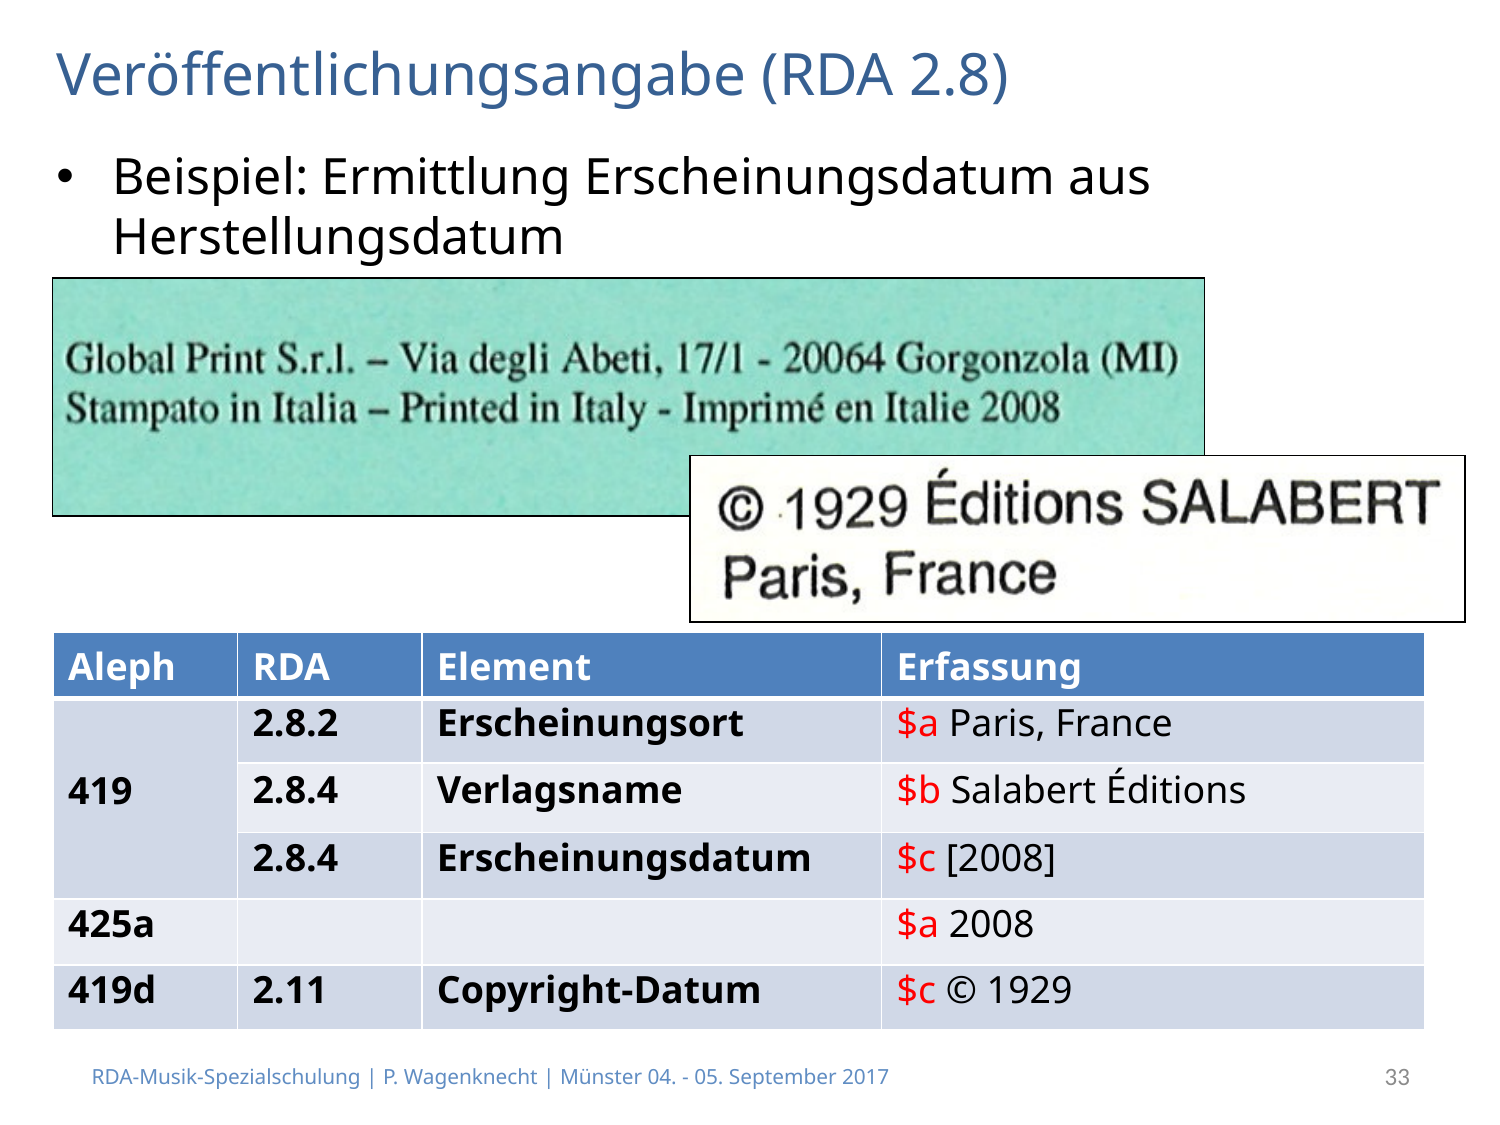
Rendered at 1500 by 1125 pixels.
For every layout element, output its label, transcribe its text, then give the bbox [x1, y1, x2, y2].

table_cell [238, 900, 421, 964]
table_cell $c © 1929 [882, 966, 1424, 1029]
title Veröffentlichungsangabe (RDA 2.8) [41, 30, 1459, 114]
table_cell Erscheinungsort [423, 701, 881, 762]
table_header RDA [238, 633, 421, 696]
table_cell $c [2008] [882, 833, 1424, 898]
table_cell Erscheinungsdatum [423, 833, 881, 898]
table_cell 2.11 [238, 966, 421, 1029]
list Beispiel: Ermittlung Erscheinungsdatum aus Herstellungsdatum [41, 137, 1459, 1035]
table_cell 2.8.4 [238, 764, 421, 832]
table_cell 425a [54, 900, 237, 964]
table_cell 2.8.2 [238, 701, 421, 762]
table_cell 2.8.4 [238, 833, 421, 898]
table_cell [423, 900, 881, 964]
table_cell $a Paris, France [882, 701, 1424, 762]
table_cell 419 [54, 701, 237, 898]
footer RDA-Musik-Spezialschulung | P. Wagenknecht | Münster 04. - 05. September 2017 [76, 1045, 1187, 1106]
slide_number 33 [1187, 1045, 1425, 1106]
table_header Element [423, 633, 881, 696]
table_header Aleph [54, 633, 237, 696]
picture [52, 278, 1465, 622]
table_cell Verlagsname [423, 764, 881, 832]
table_header Erfassung [882, 633, 1424, 696]
table_cell 419d [54, 966, 237, 1029]
table_cell $a 2008 [882, 900, 1424, 964]
table_cell Copyright-Datum [423, 966, 881, 1029]
table_cell $b Salabert Éditions [882, 764, 1424, 832]
